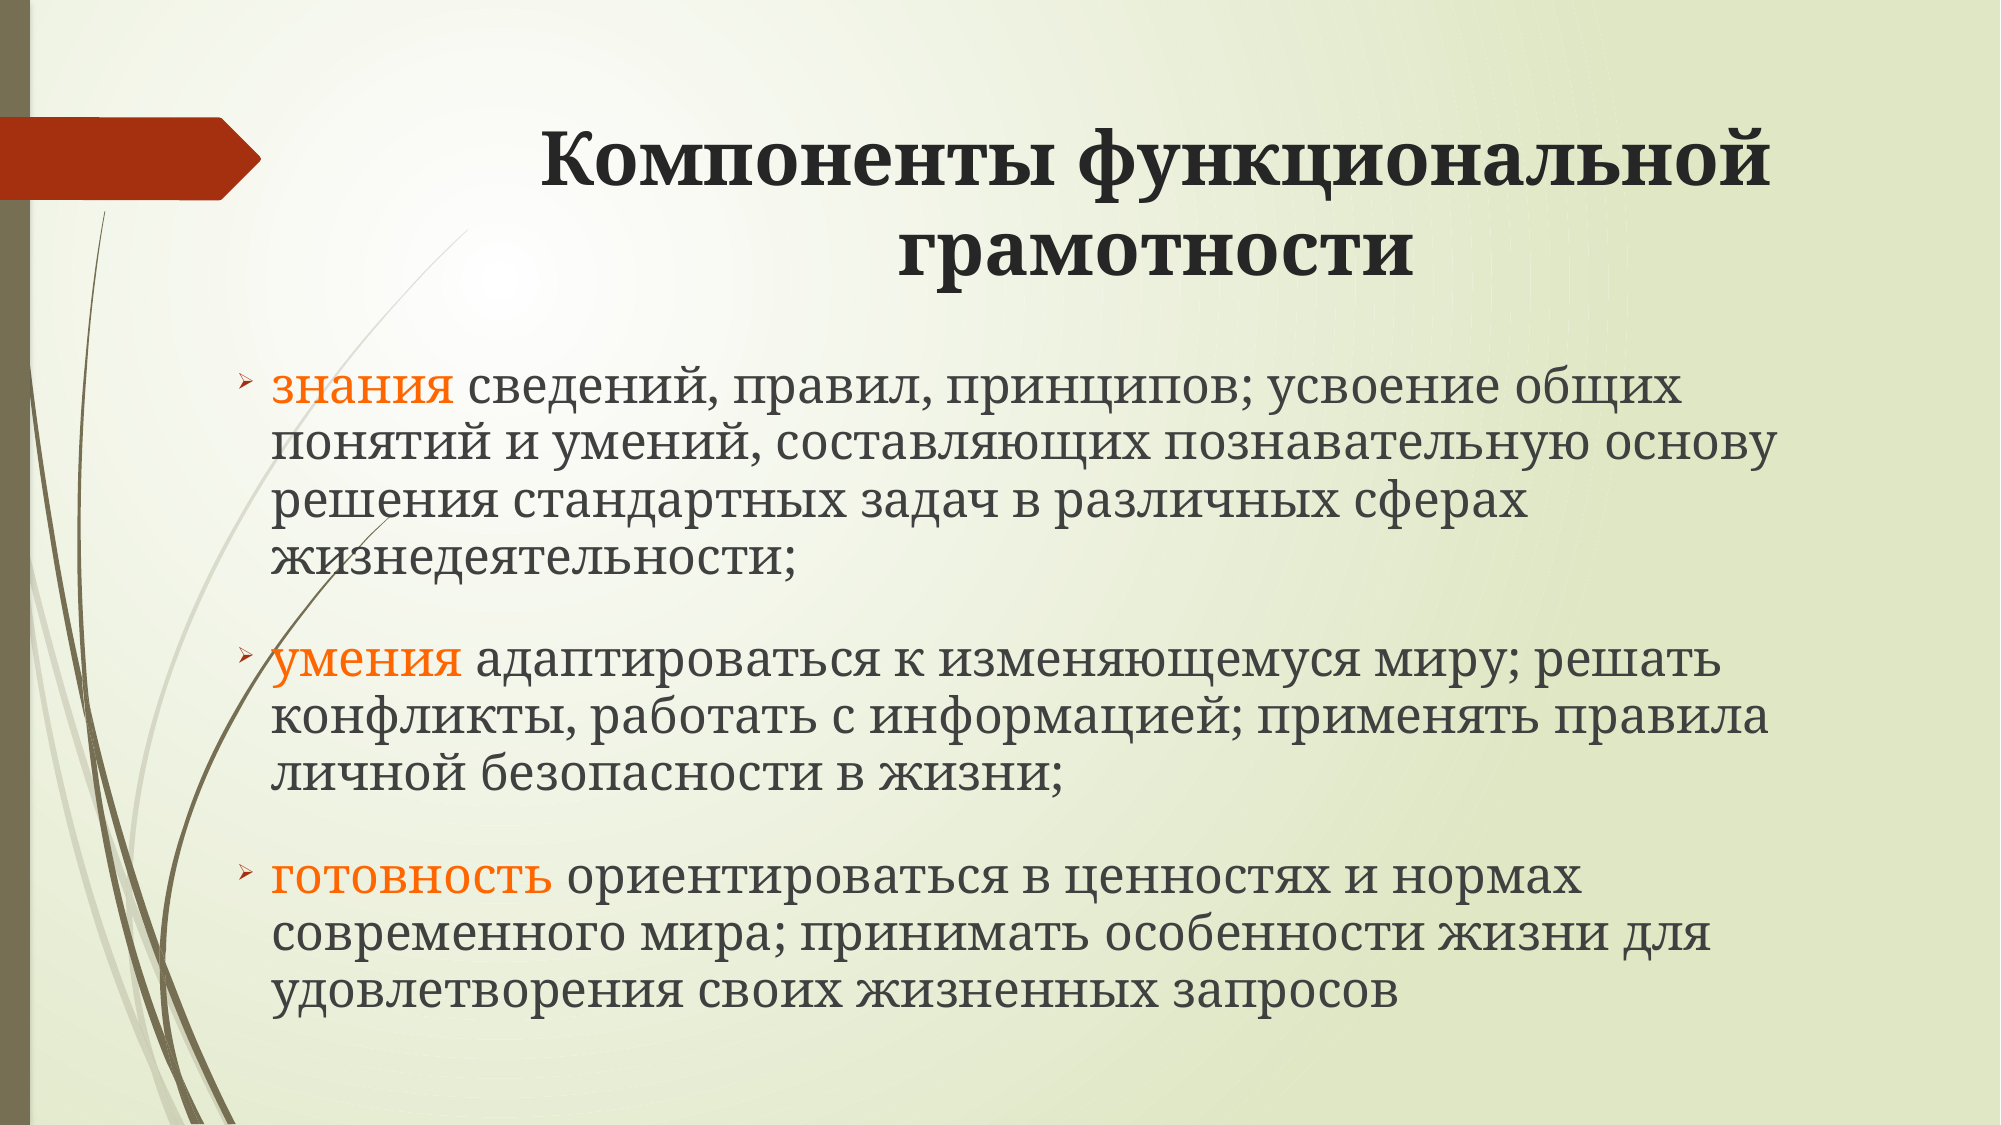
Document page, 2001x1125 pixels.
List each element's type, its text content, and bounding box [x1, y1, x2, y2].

title Компоненты функциональной грамотности [425, 102, 1888, 313]
list знания сведений, правил, принципов; усвоение общих понятий и умений, составляющих познавательную основу решения стандартных задач в различных сферах жизнедеятельности; умения адаптироваться к изменяющемуся миру; решать конфликты, работать с информацией; применять правила личной безопасности в жизни; готовность ориентироваться в ценностях и нормах современного мира; принимать особенности жизни для удовлетворения своих жизненных запросов [221, 350, 1888, 970]
